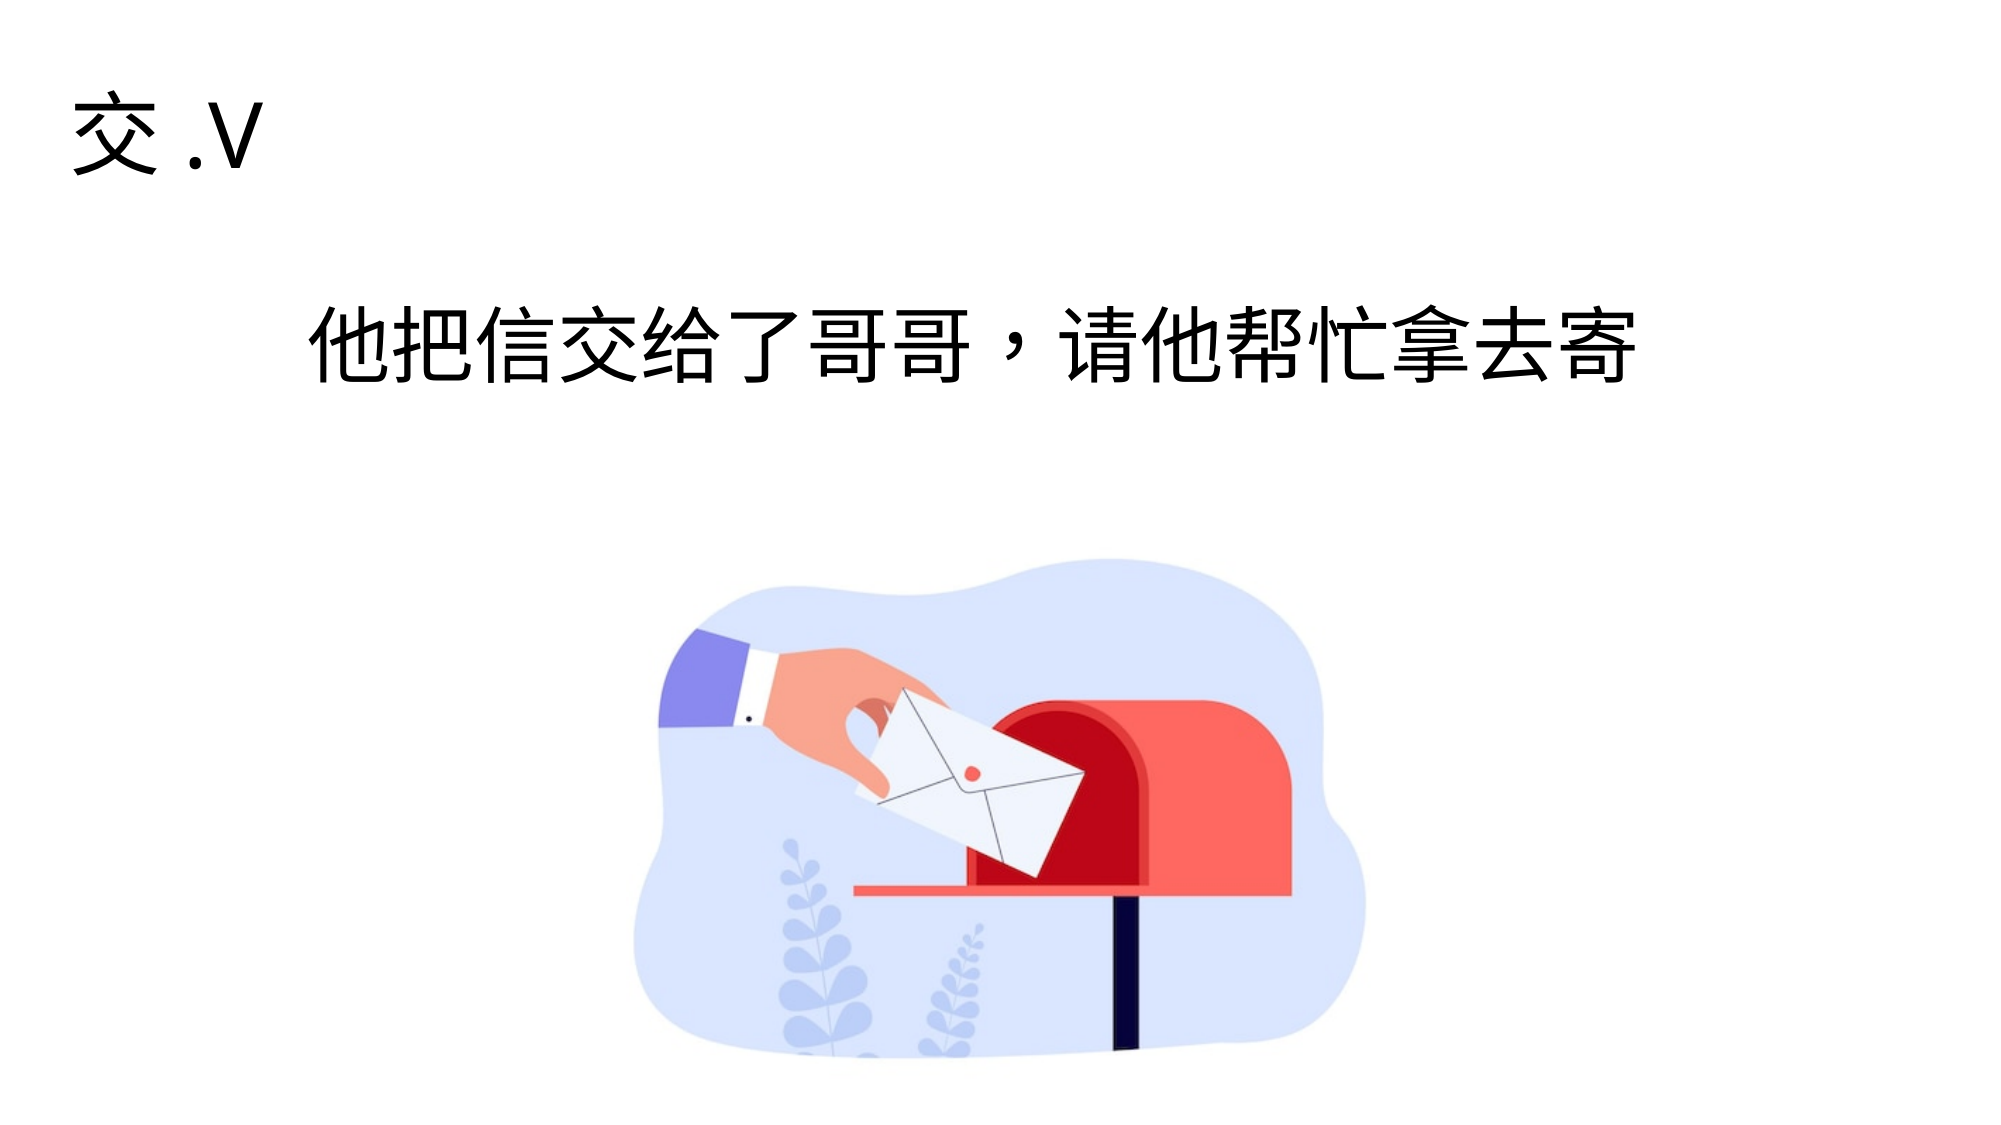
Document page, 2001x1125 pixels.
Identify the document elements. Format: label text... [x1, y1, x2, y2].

title 交.V [55, 38, 1831, 230]
picture [559, 514, 1441, 1102]
text_box 他把信交给了哥哥，请他帮忙拿去寄 [55, 230, 1893, 468]
